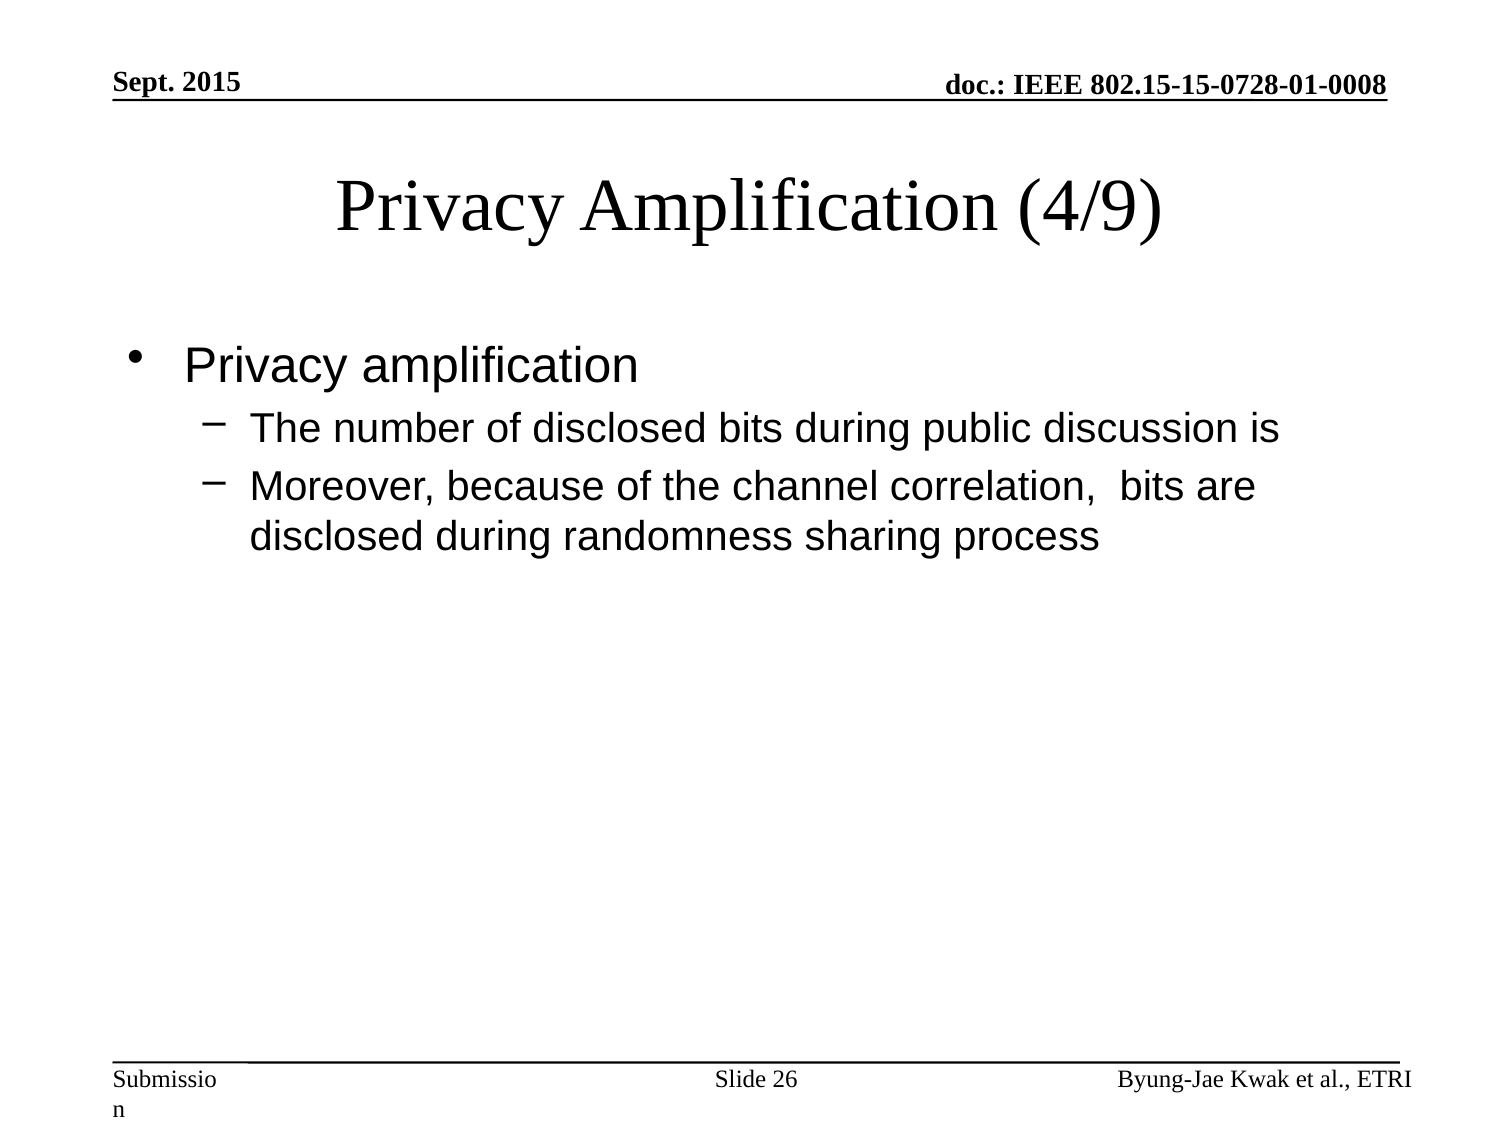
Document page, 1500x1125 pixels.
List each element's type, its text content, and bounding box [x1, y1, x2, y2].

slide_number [112, 62, 375, 98]
footer Byung-Jae Kwak et al., ETRI [900, 1062, 1413, 1093]
slide_number Slide 26 [712, 1062, 800, 1093]
title Privacy Amplification (4/9) [112, 112, 1388, 288]
